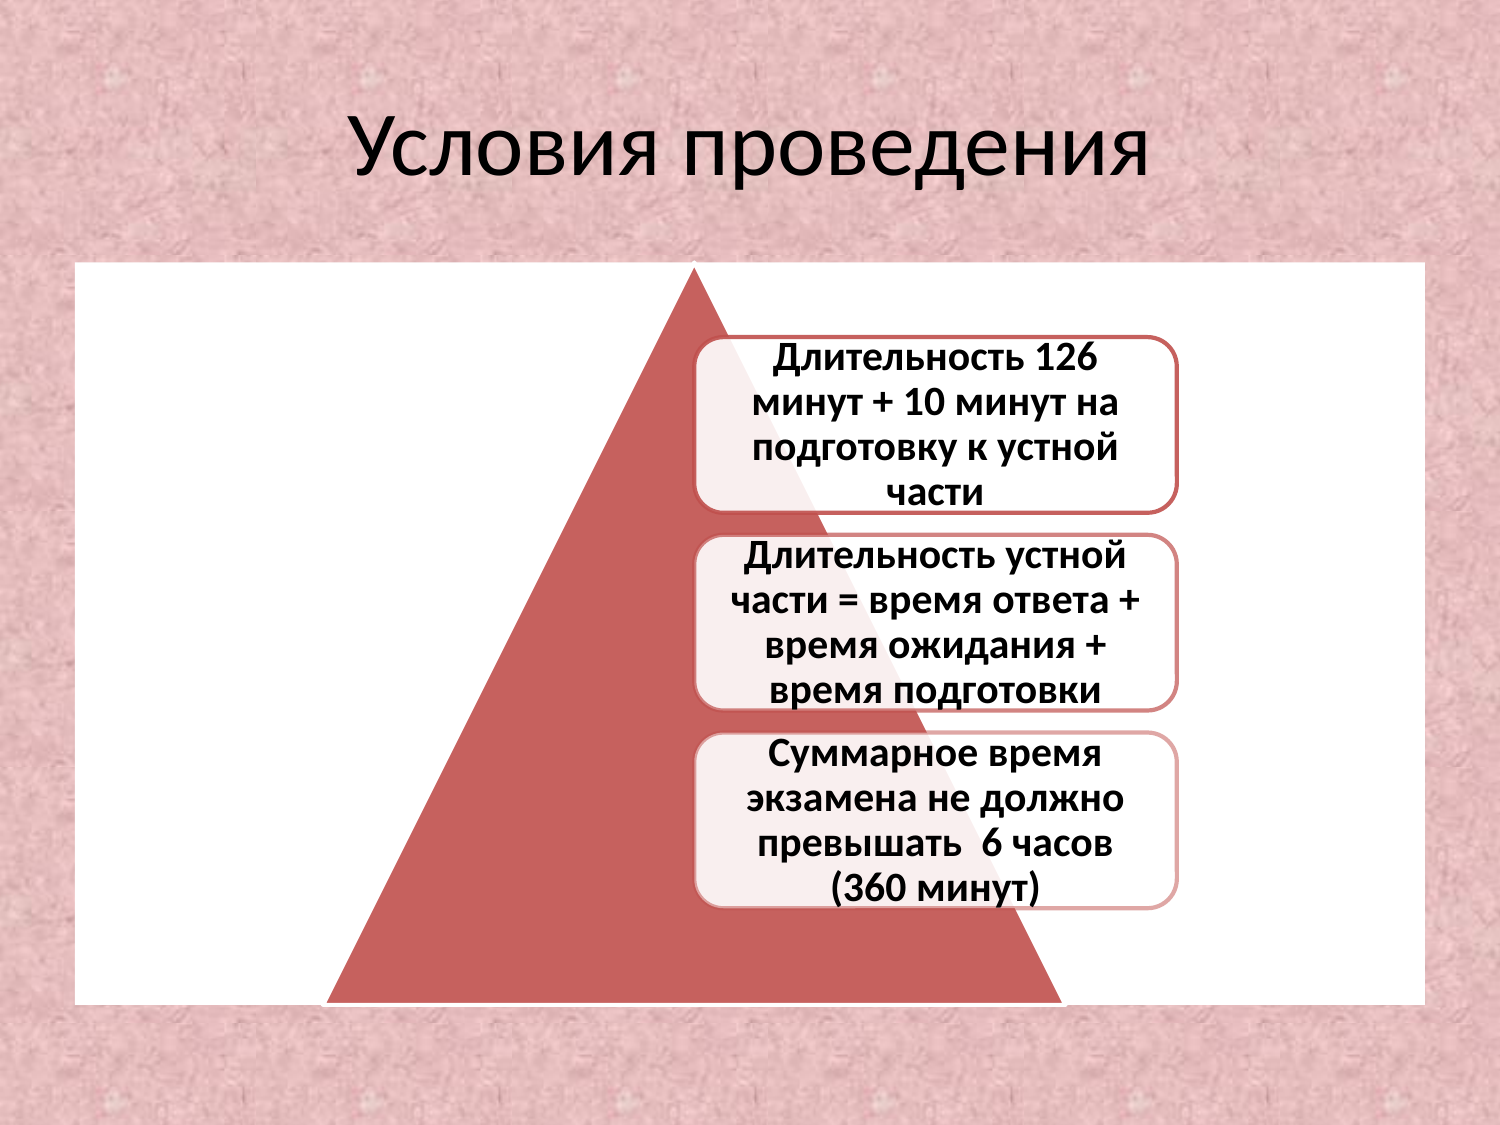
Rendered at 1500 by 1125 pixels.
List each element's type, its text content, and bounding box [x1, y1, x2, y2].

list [74, 262, 1426, 1006]
picture [0, 0, 1500, 1125]
title Условия проведения [75, 45, 1425, 233]
